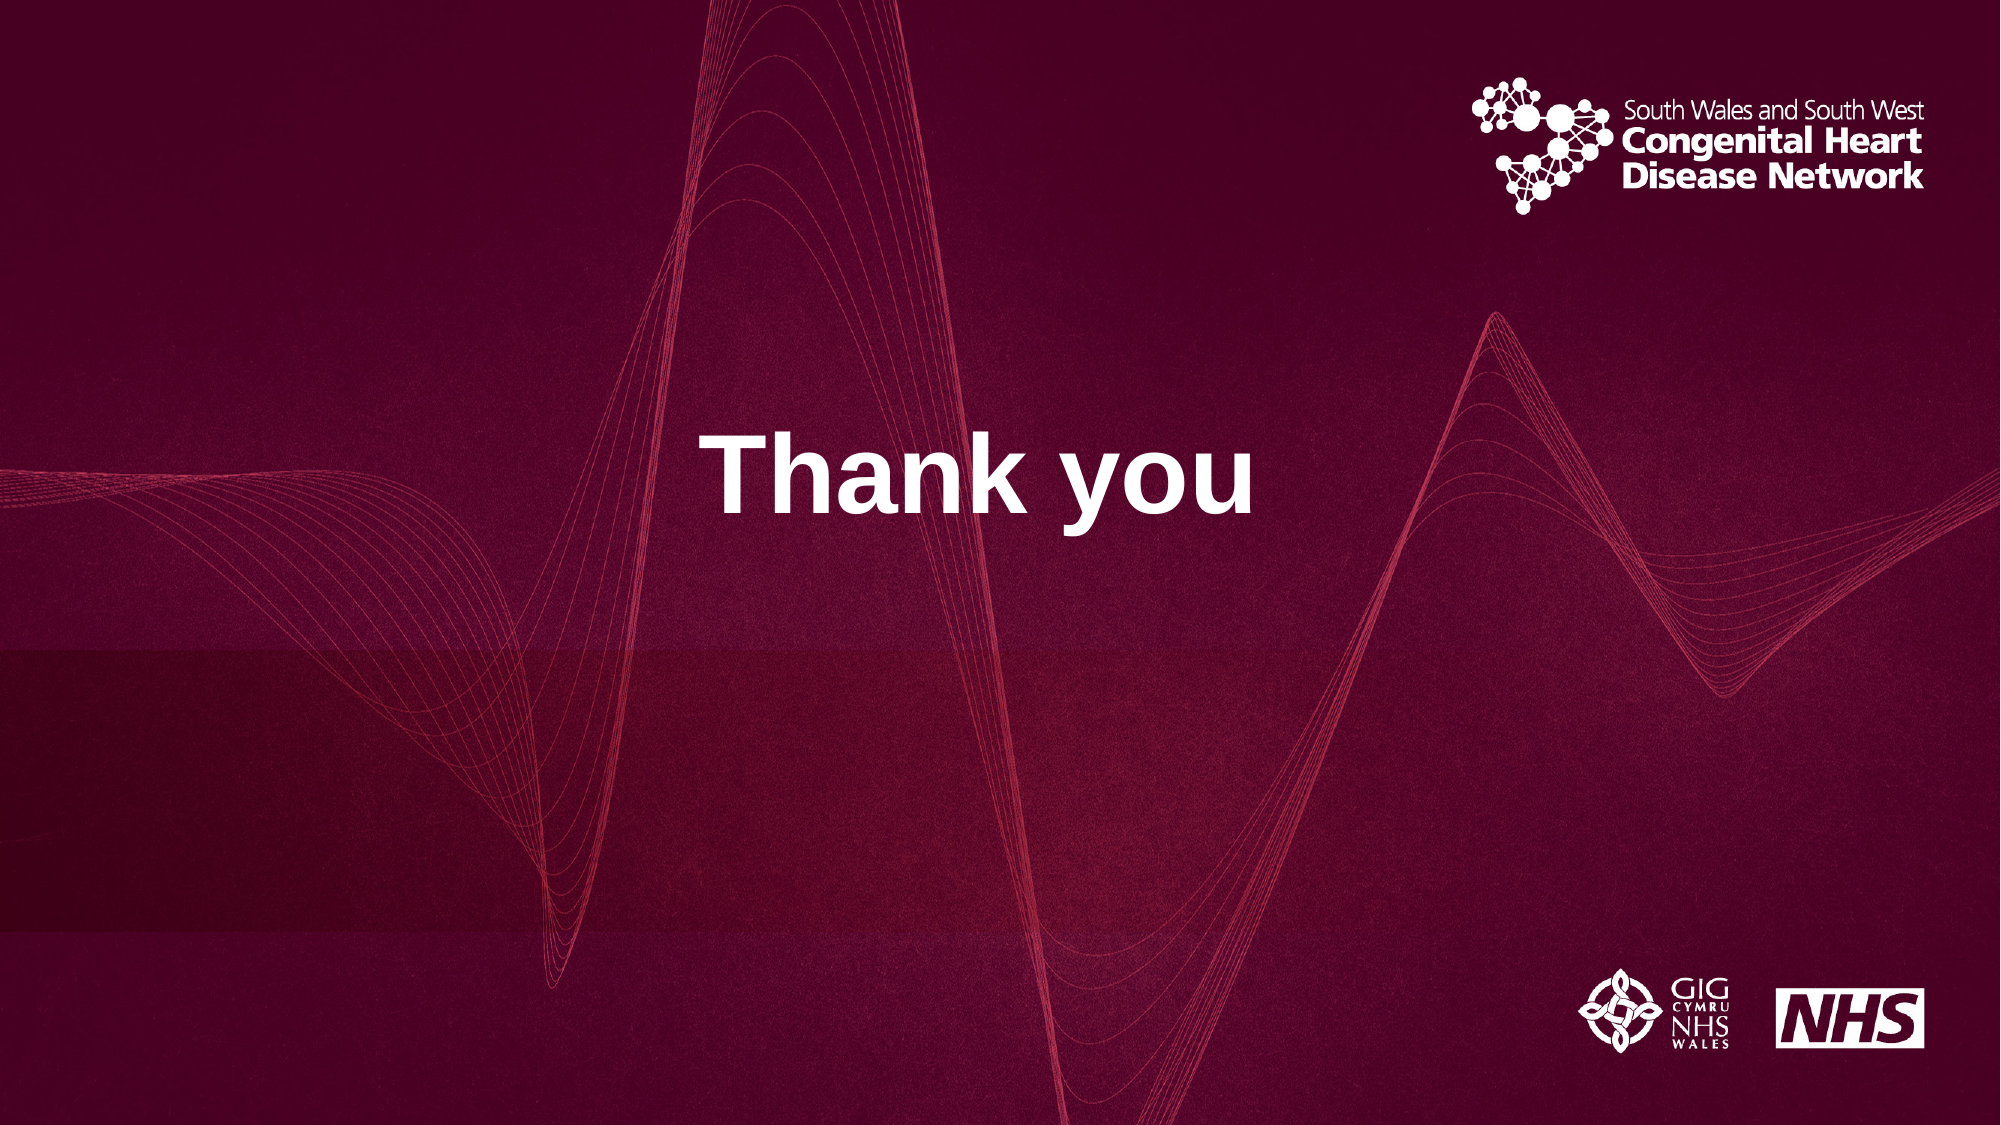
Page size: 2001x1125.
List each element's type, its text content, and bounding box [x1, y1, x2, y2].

list Thank you [173, 408, 1784, 683]
picture [0, 0, 2001, 1125]
